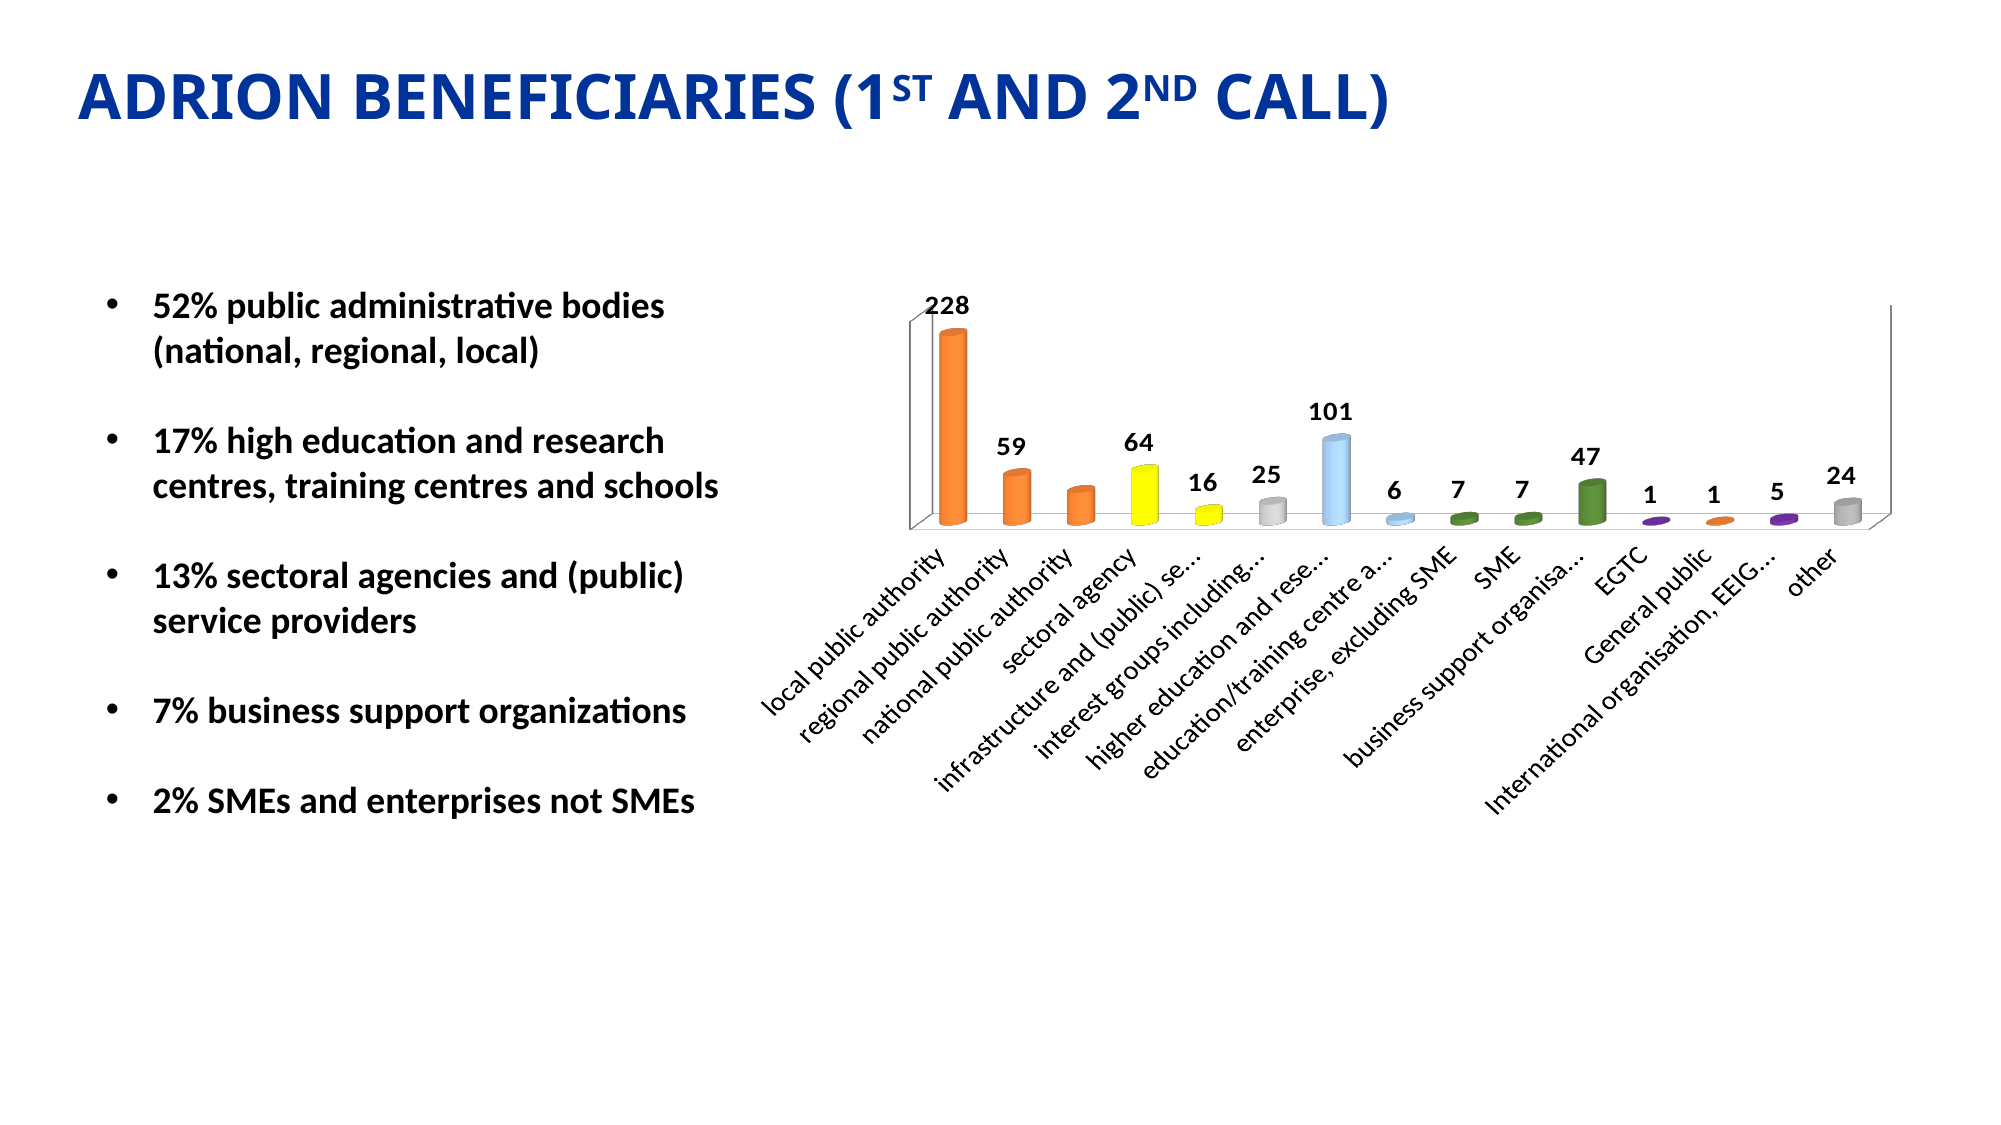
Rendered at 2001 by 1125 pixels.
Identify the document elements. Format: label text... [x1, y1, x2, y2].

text_box 52% public administrative bodies (national, regional, local) 17% high education and research centres, training centres and schools 13% sectoral agencies and (public) service providers 7% business support organizations 2% SMEs and enterprises not SMEs [91, 273, 740, 874]
chart [758, 284, 1940, 822]
text_box ADRION BENEFICIARIES (1ST AND 2ND CALL) [64, 58, 1415, 145]
